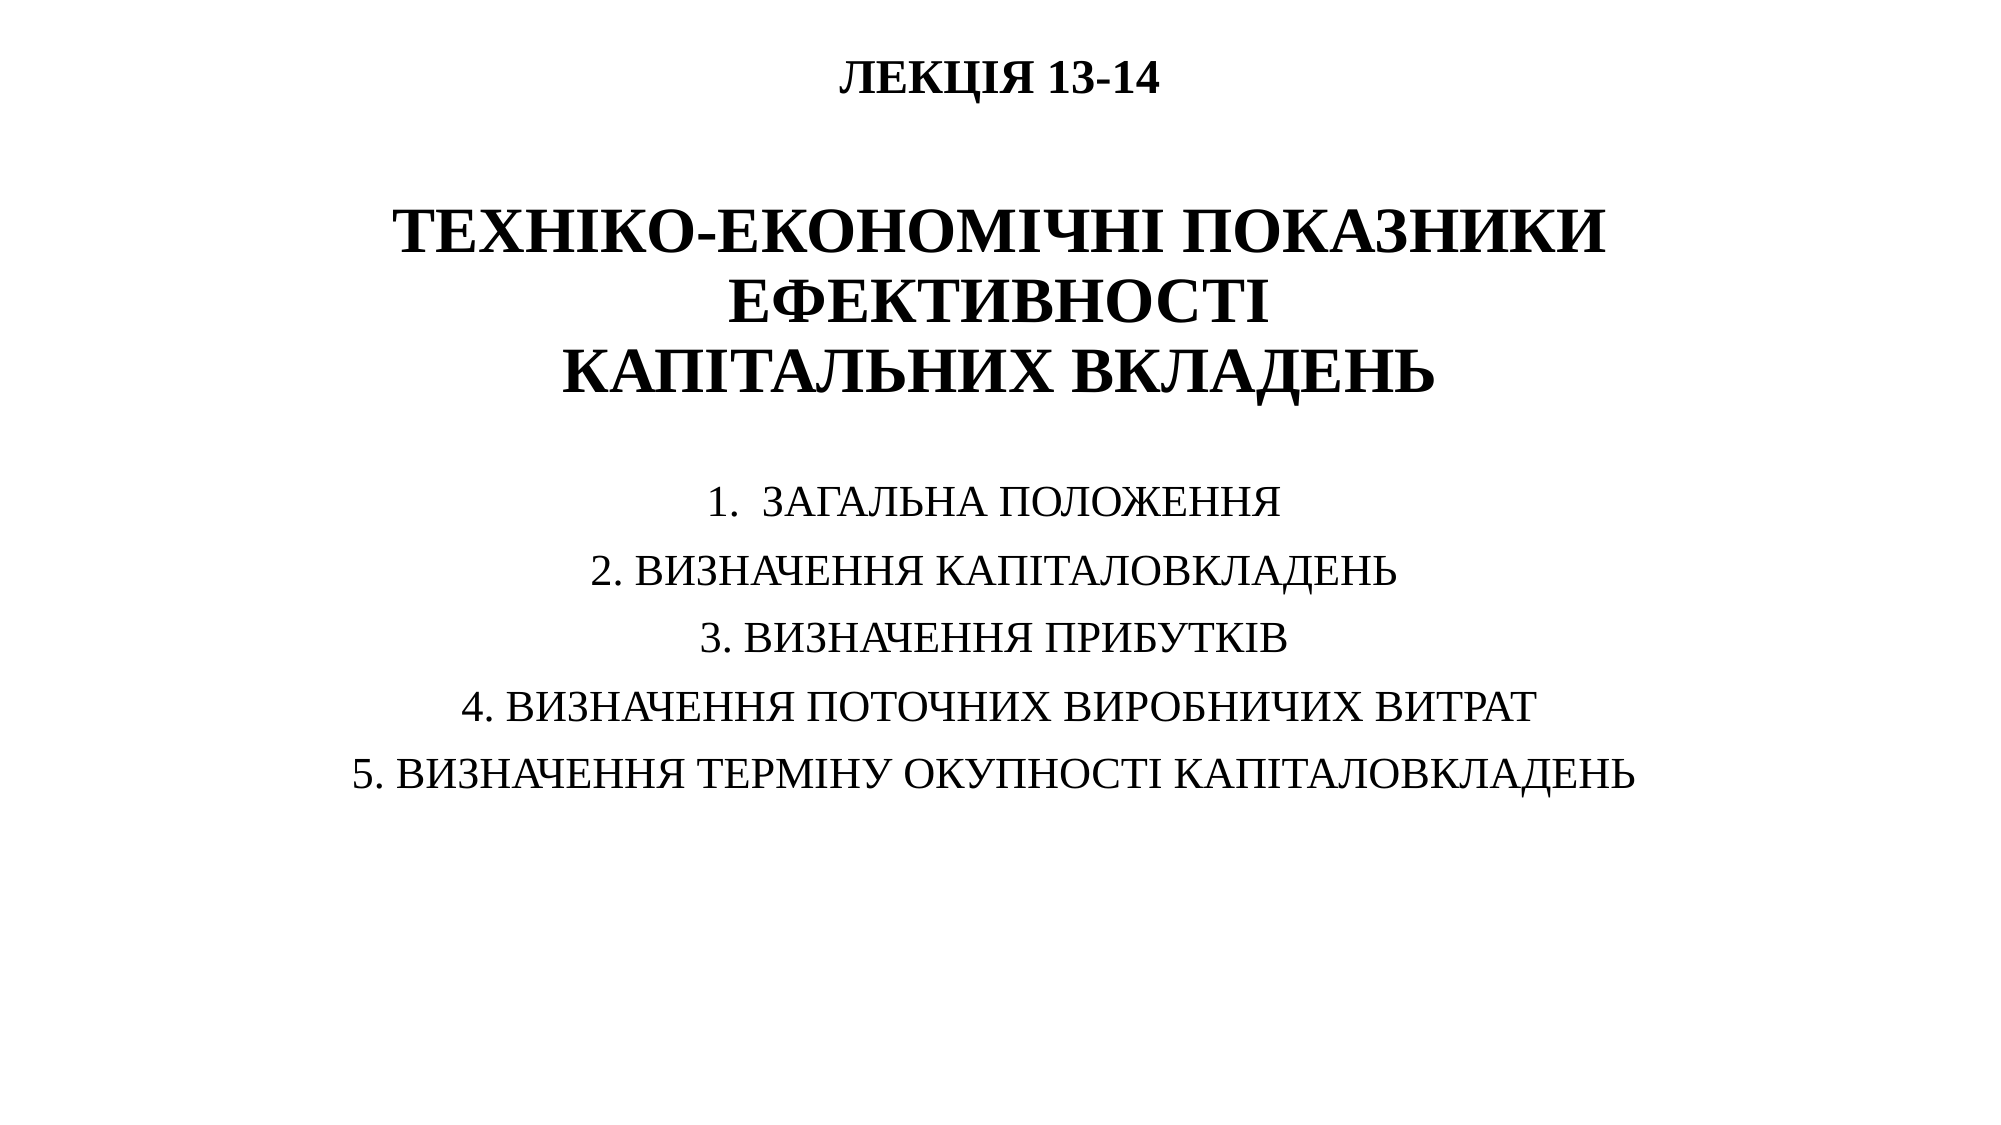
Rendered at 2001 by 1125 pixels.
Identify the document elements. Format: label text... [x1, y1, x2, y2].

subtitle ЛЕКЦІЯ 13-14 ТЕХНІКО-ЕКОНОМІЧНІ ПОКАЗНИКИ ЕФЕКТИВНОСТІ КАПІТАЛЬНИХ ВКЛАДЕНЬ 1. ЗАГАЛЬНА ПОЛОЖЕННЯ 2. ВИЗНАЧЕННЯ КАПІТАЛОВКЛАДЕНЬ 3. ВИЗНАЧЕННЯ ПРИБУТКІВ 4. ВИЗНАЧЕННЯ ПОТОЧНИХ ВИРОБНИЧИХ ВИТРАТ 5. ВИЗНАЧЕННЯ ТЕРМІНУ ОКУПНОСТІ КАПІТАЛОВКЛАДЕНЬ [249, 43, 1750, 1078]
